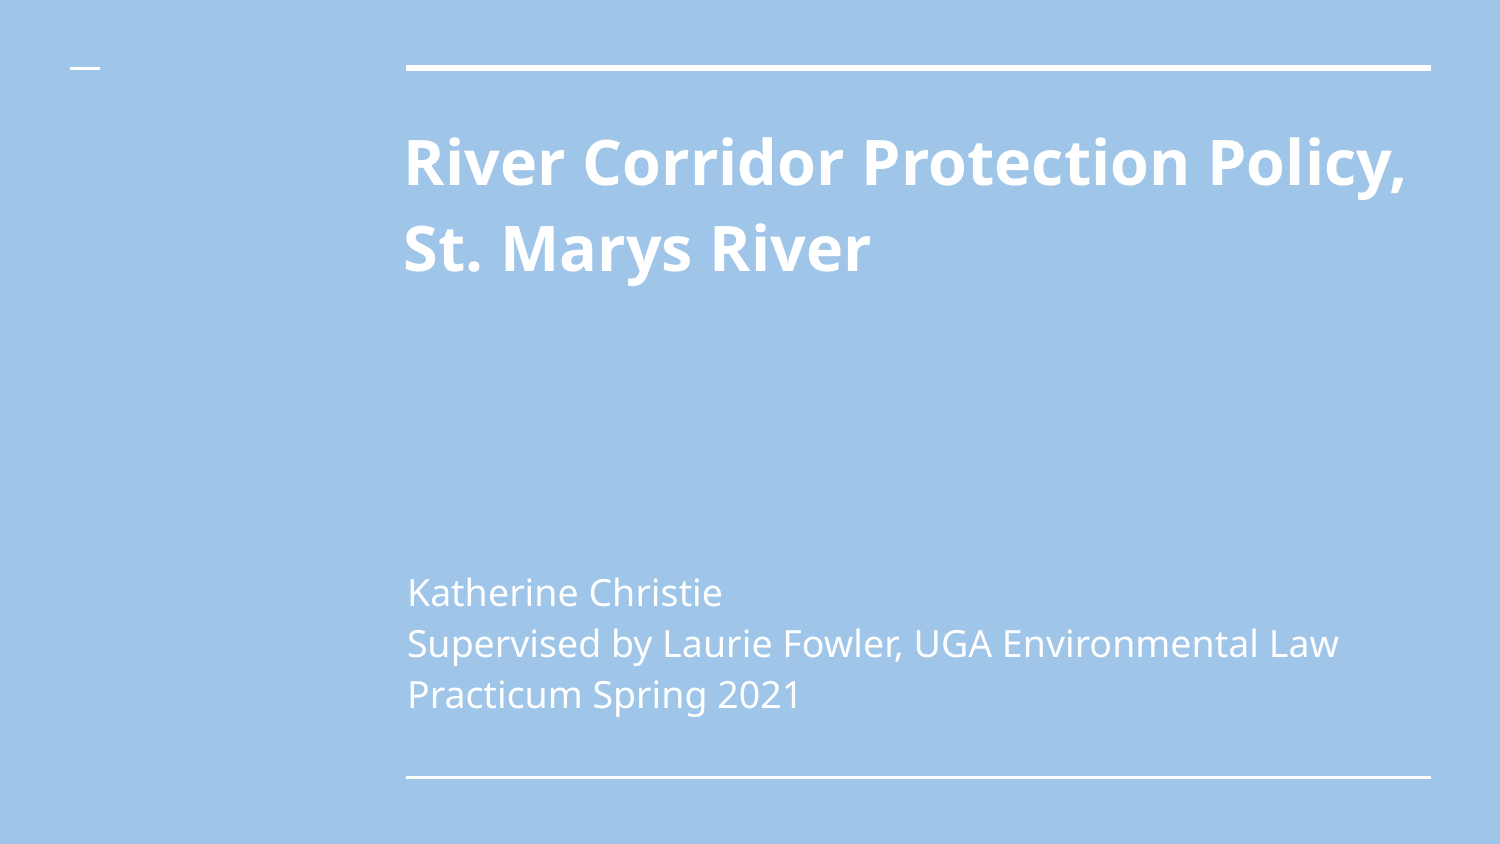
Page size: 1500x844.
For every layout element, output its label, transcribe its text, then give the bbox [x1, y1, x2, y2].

title River Corridor Protection Policy, St. Marys River [389, 103, 1428, 357]
subtitle Katherine Christie Supervised by Laurie Fowler, UGA Environmental Law Practicum Spring 2021 [392, 531, 1431, 735]
